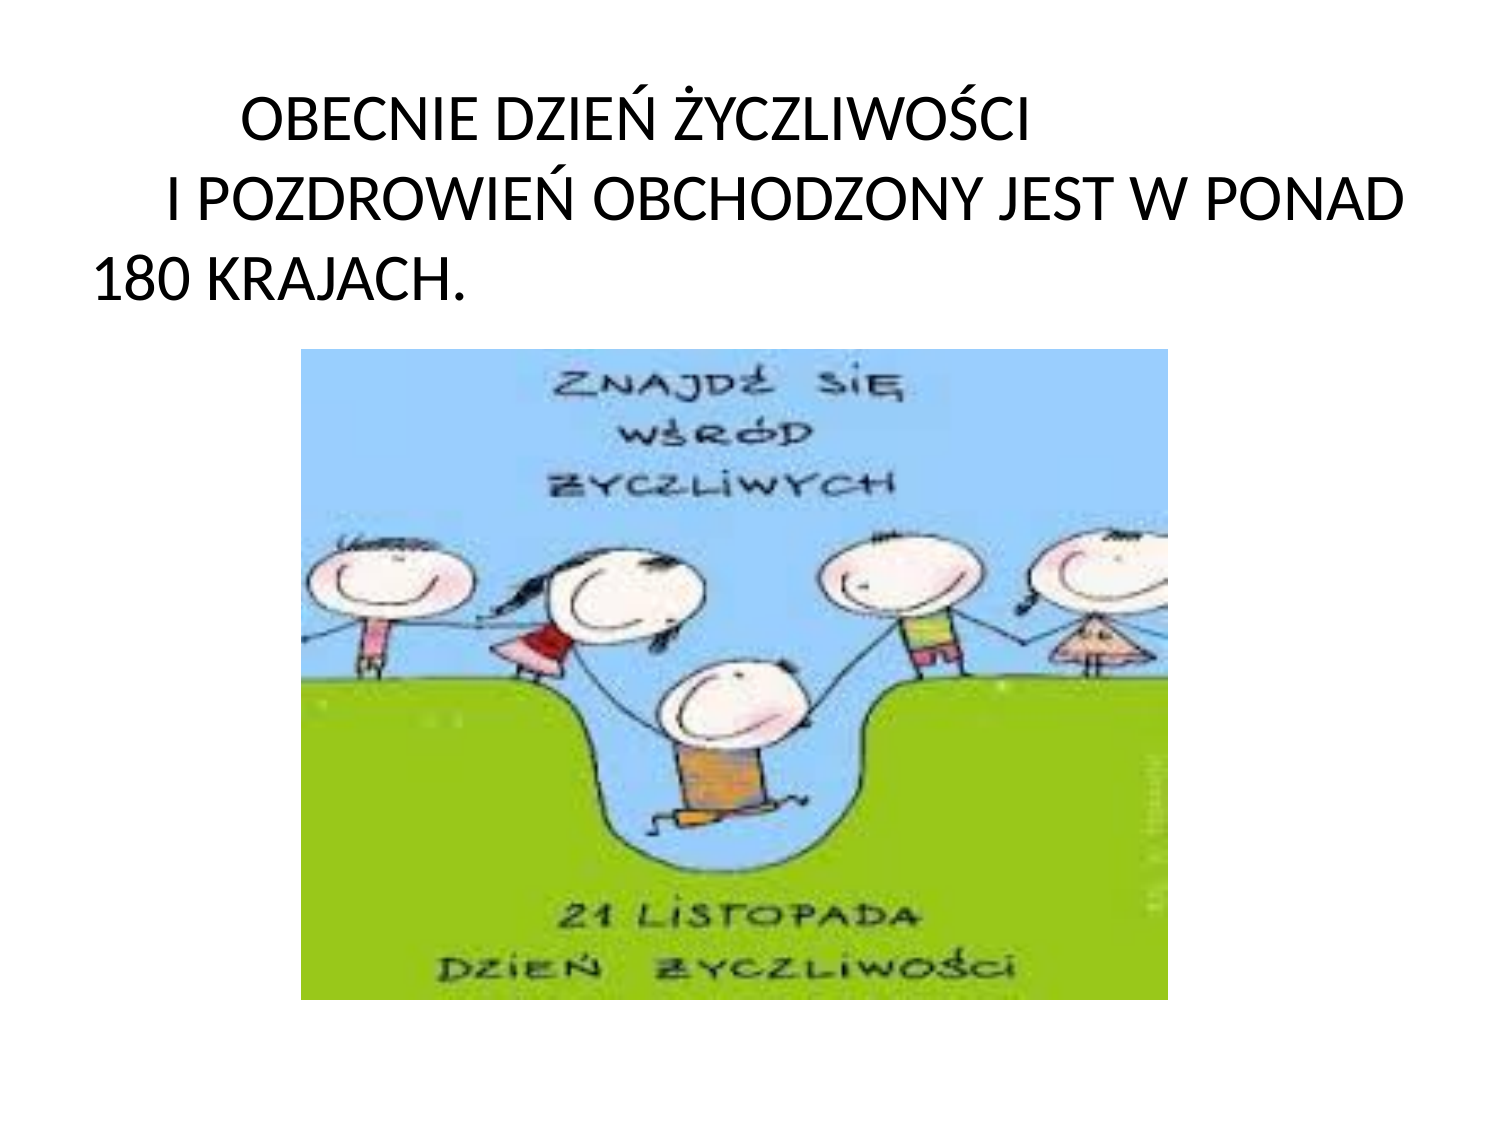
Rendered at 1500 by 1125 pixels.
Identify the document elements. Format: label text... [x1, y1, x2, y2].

list OBECNIE DZIEŃ ŻYCZLIWOŚCI I POZDROWIEŃ OBCHODZONY JEST W PONAD 180 KRAJACH. [75, 66, 1425, 1005]
picture [300, 349, 1168, 1000]
